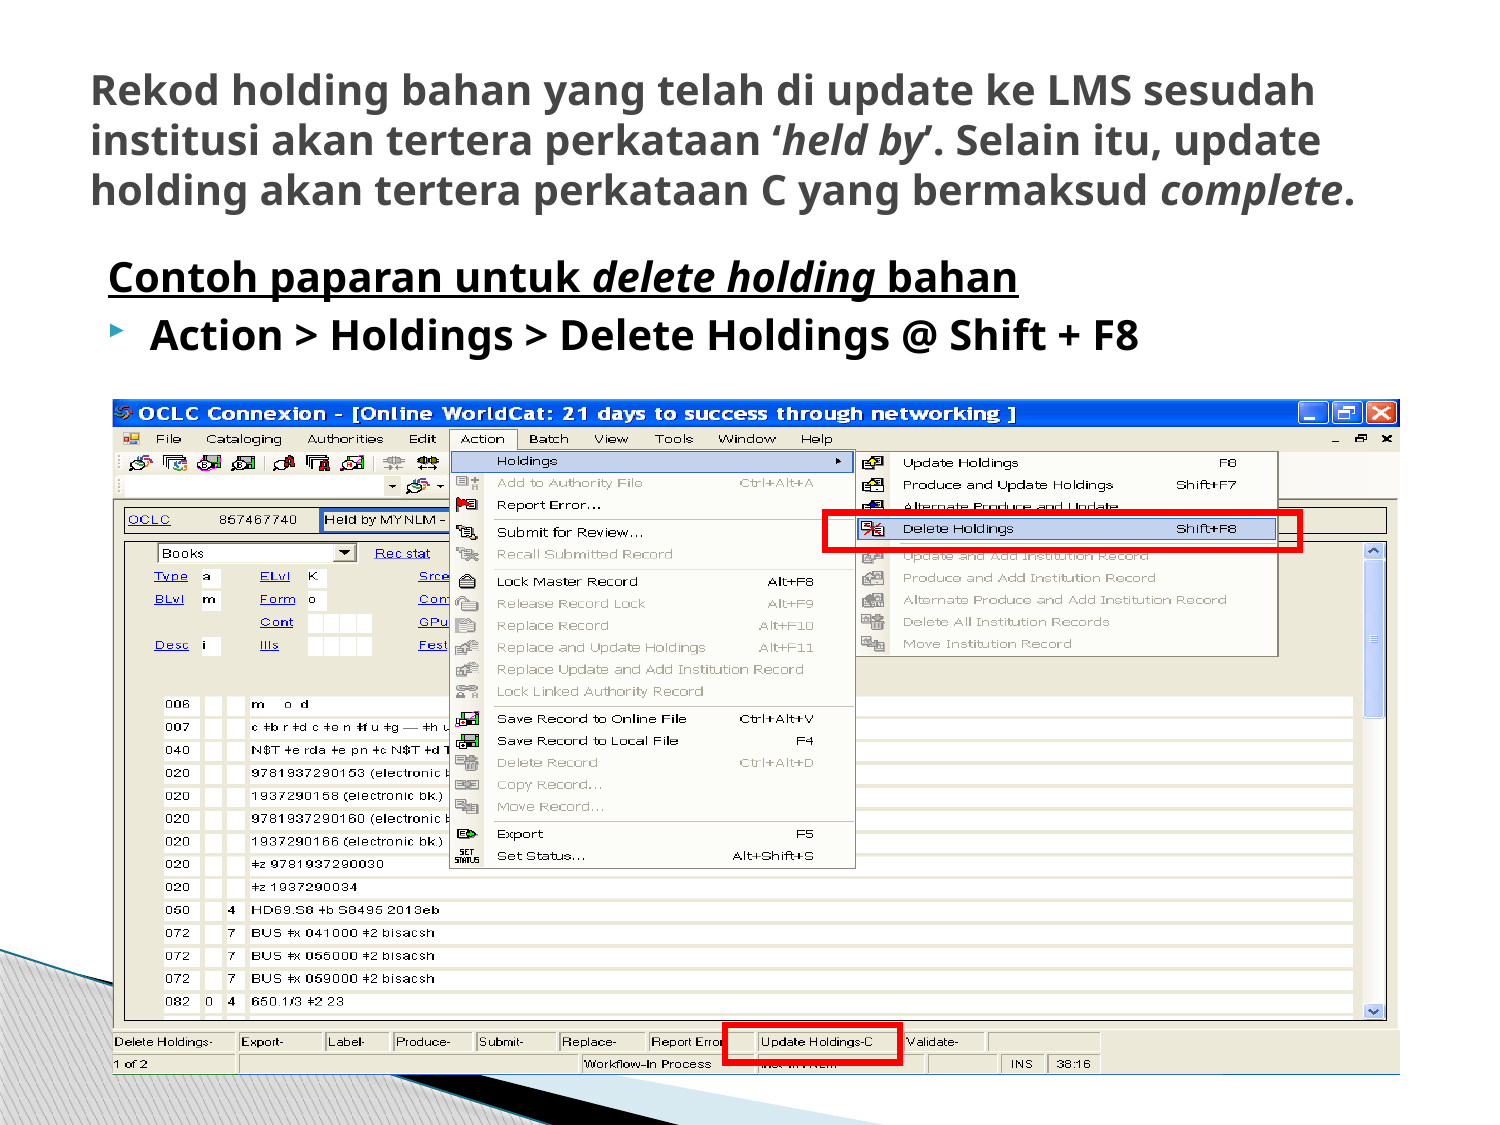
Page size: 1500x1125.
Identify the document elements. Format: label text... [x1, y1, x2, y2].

title Rekod holding bahan yang telah di update ke LMS sesudah institusi akan tertera perkataan ‘held by’. Selain itu, update holding akan tertera perkataan C yang bermaksud complete. [75, 45, 1425, 233]
list Contoh paparan untuk delete holding bahan Action > Holdings > Delete Holdings @ Shift + F8 [75, 243, 1425, 986]
picture [112, 399, 1401, 1076]
